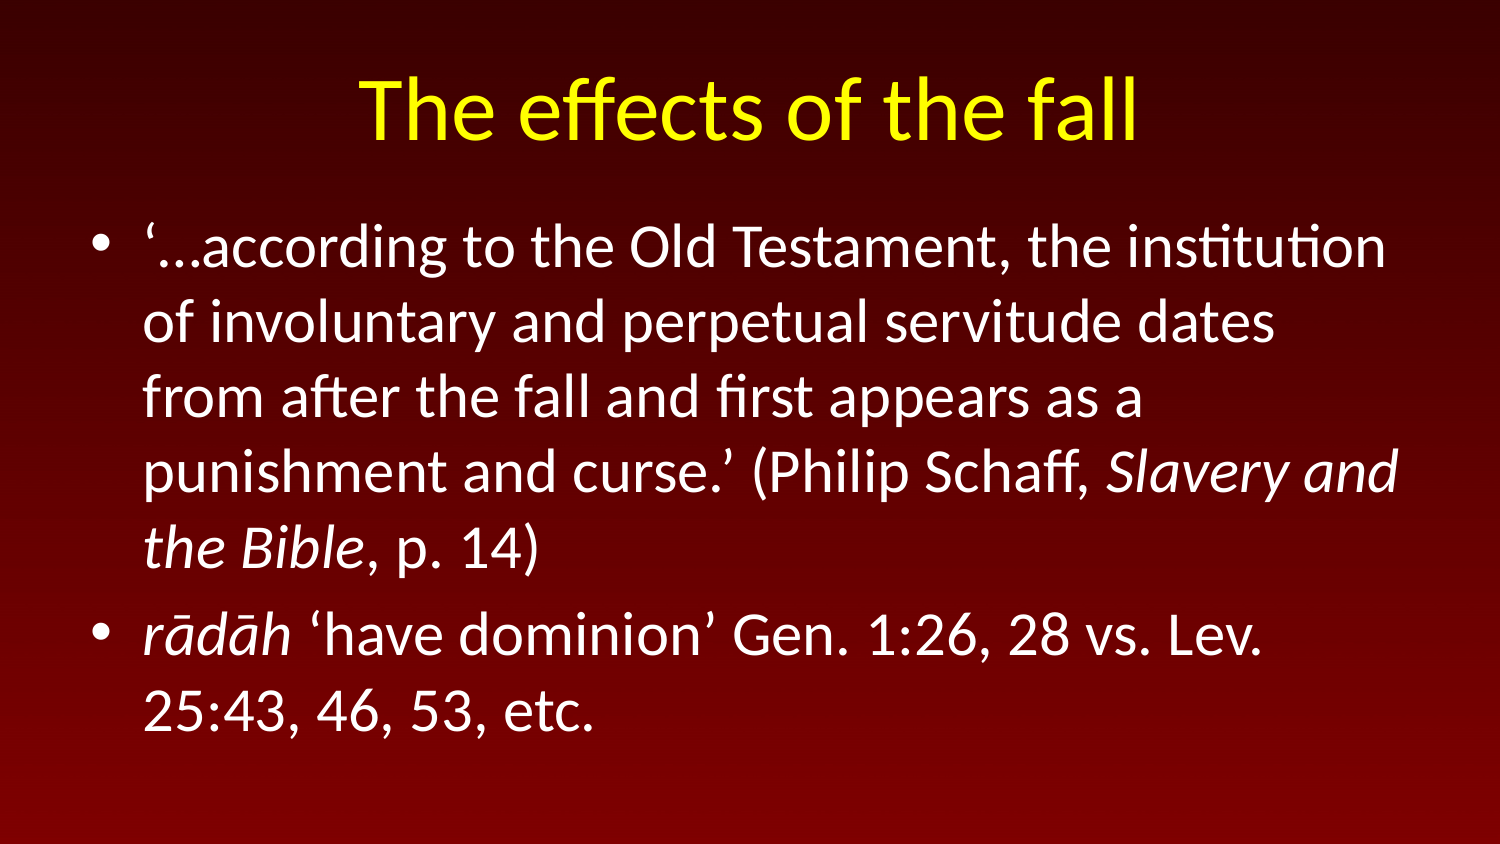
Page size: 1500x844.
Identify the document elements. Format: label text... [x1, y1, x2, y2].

picture [0, 0, 1500, 844]
list ‘…according to the Old Testament, the institution of involuntary and perpetual servitude dates from after the fall and first appears as a punishment and curse.’ (Philip Schaff, Slavery and the Bible, p. 14) rādāh ‘have dominion’ Gen. 1:26, 28 vs. Lev. 25:43, 46, 53, etc. [75, 196, 1425, 754]
title The effects of the fall [75, 33, 1425, 175]
